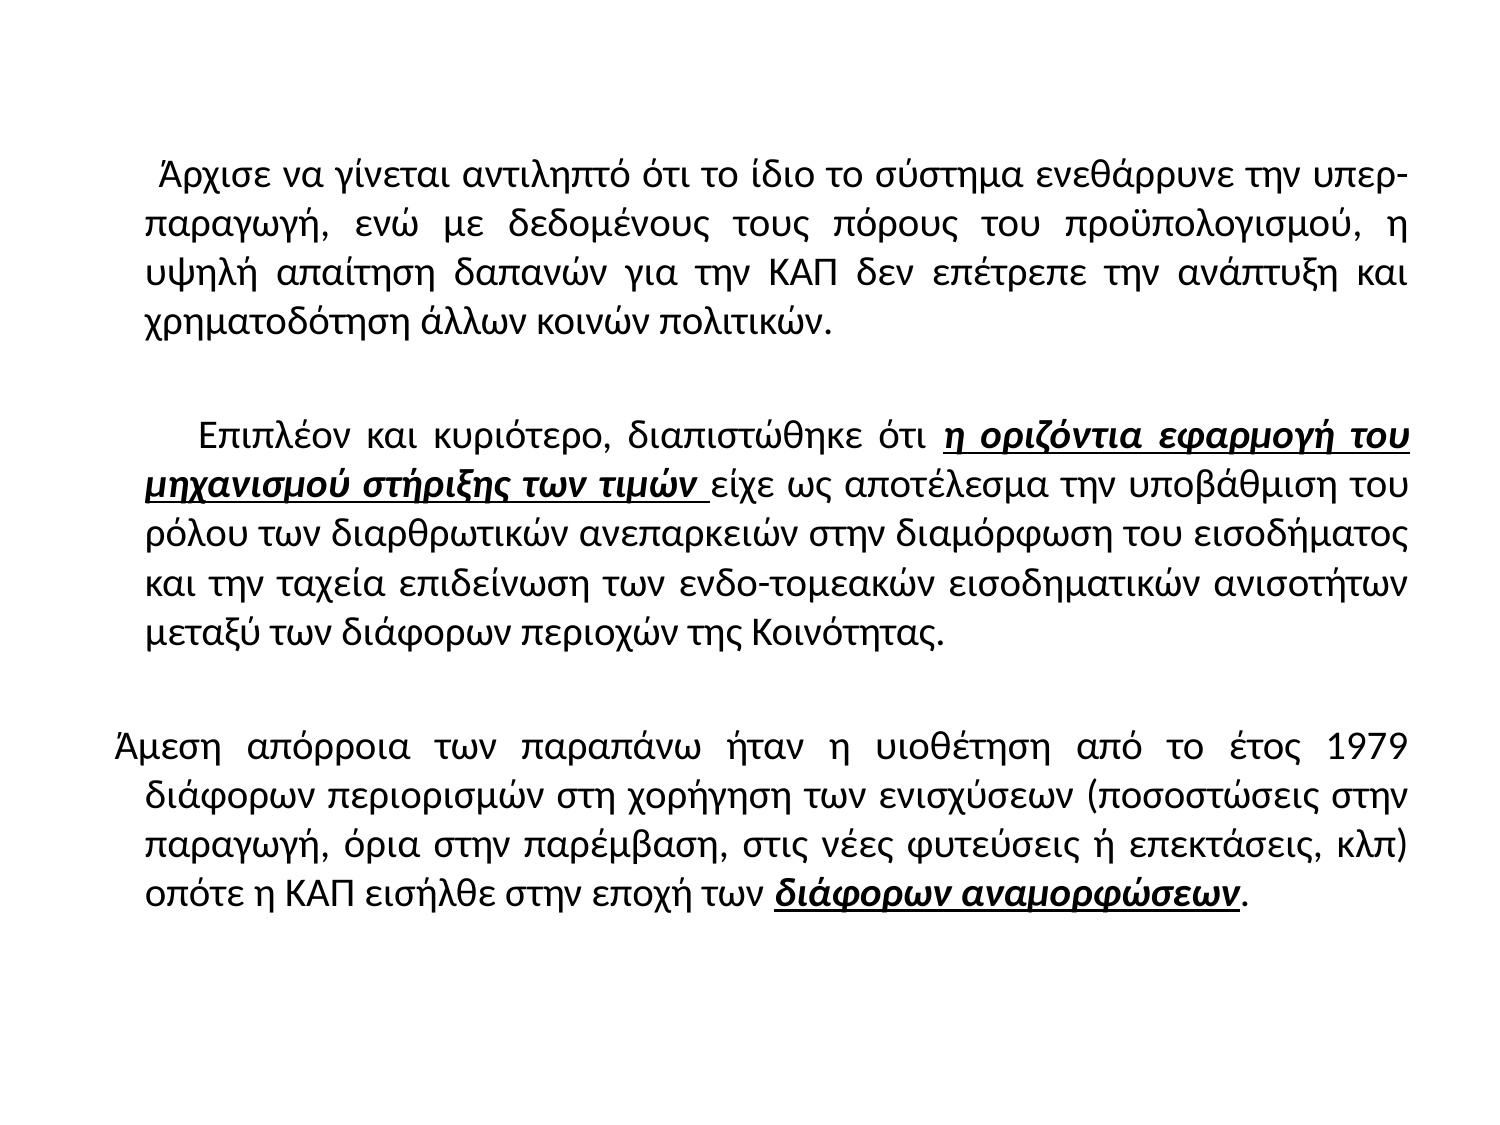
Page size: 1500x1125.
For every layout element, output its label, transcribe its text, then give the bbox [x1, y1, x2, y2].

list Άρχισε να γίνεται αντιληπτό ότι το ίδιο το σύστημα ενεθάρρυνε την υπερ-παραγωγή, ενώ με δεδομένους τους πόρους του προϋπολογισμού, η υψηλή απαίτηση δαπανών για την ΚΑΠ δεν επέτρεπε την ανάπτυξη και χρηματοδότηση άλλων κοινών πολιτικών. Επιπλέον και κυριότερο, διαπιστώθηκε ότι η οριζόντια εφαρμογή του μηχανισμού στήριξης των τιμών είχε ως αποτέλεσμα την υποβάθμιση του ρόλου των διαρθρωτικών ανεπαρκειών στην διαμόρφωση του εισοδήματος και την ταχεία επιδείνωση των ενδο-τομεακών εισοδηματικών ανισοτήτων μεταξύ των διάφορων περιοχών της Κοινότητας. Άμεση απόρροια των παραπάνω ήταν η υιοθέτηση από το έτος 1979 διάφορων περιορισμών στη χορήγηση των ενισχύσεων (ποσοστώσεις στην παραγωγή, όρια στην παρέμβαση, στις νέες φυτεύσεις ή επεκτάσεις, κλπ) οπότε η ΚΑΠ εισήλθε στην εποχή των διάφορων αναμορφώσεων. [75, 82, 1425, 1005]
